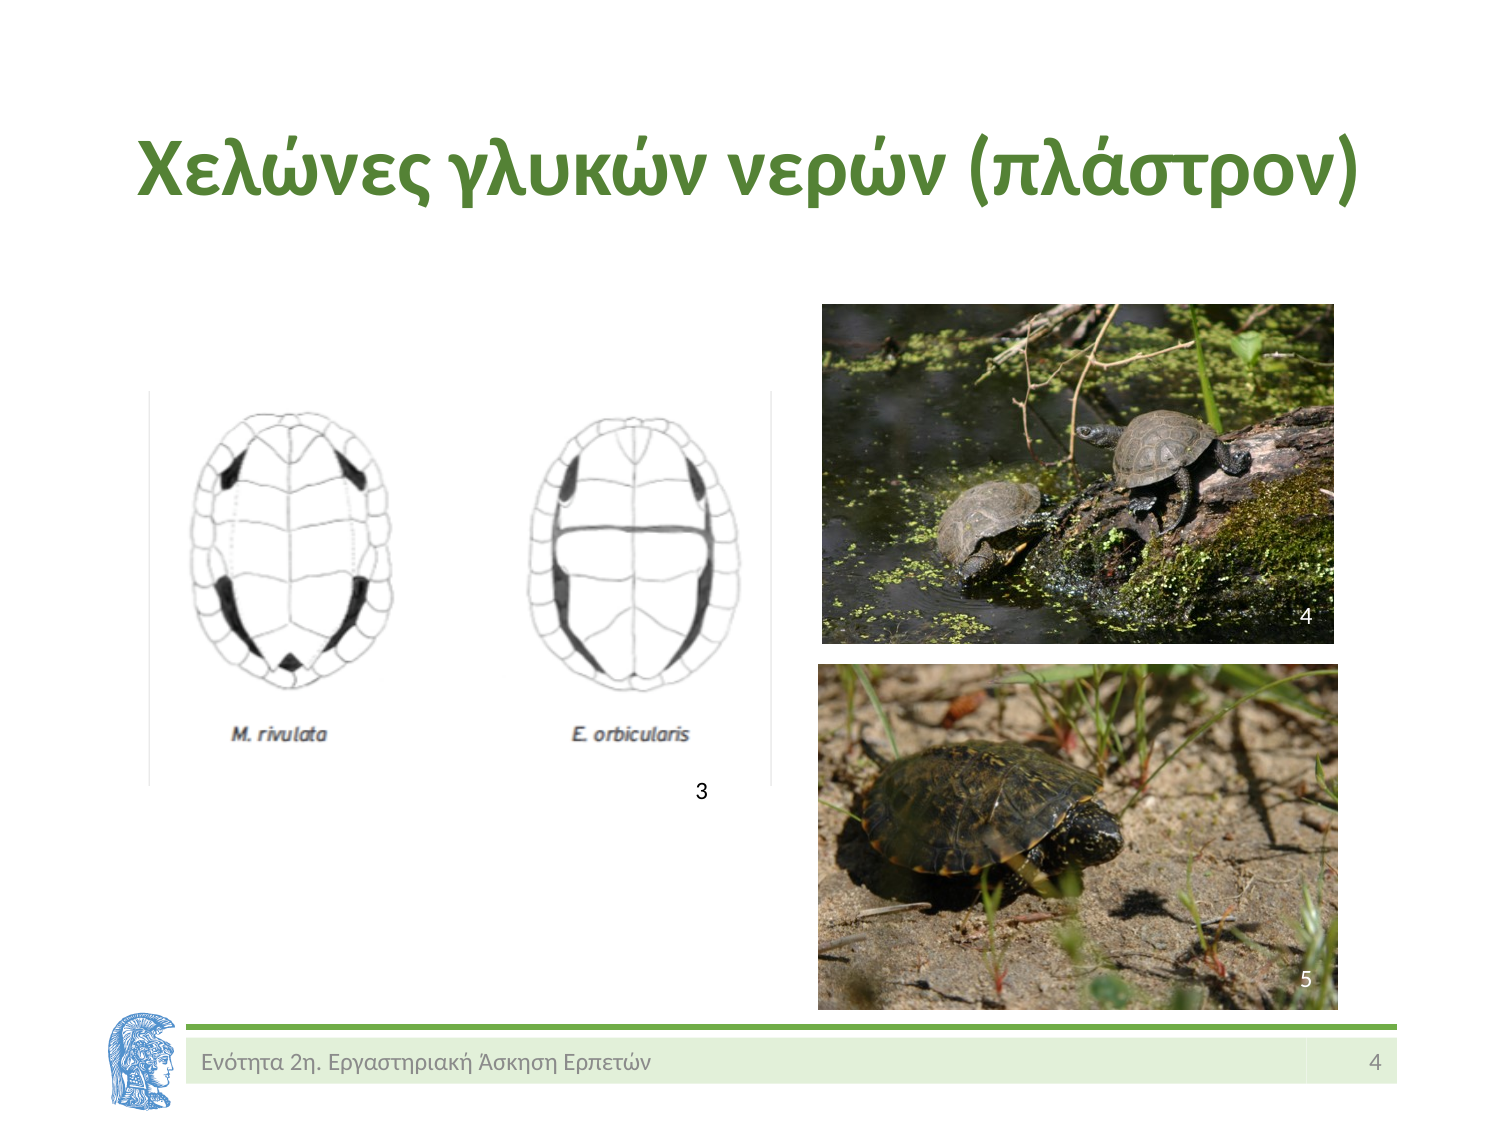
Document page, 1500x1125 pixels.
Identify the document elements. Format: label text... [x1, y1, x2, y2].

footer Ενότητα 2η. Εργαστηριακή Άσκηση Ερπετών [186, 1037, 1306, 1084]
slide_number 4 [1306, 1037, 1397, 1084]
text_box 3 [680, 786, 724, 813]
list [818, 664, 1338, 1010]
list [102, 390, 819, 786]
picture [103, 1011, 186, 1114]
title Χελώνες γλυκών νερών (πλάστρον) [103, 59, 1397, 278]
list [822, 304, 1334, 644]
